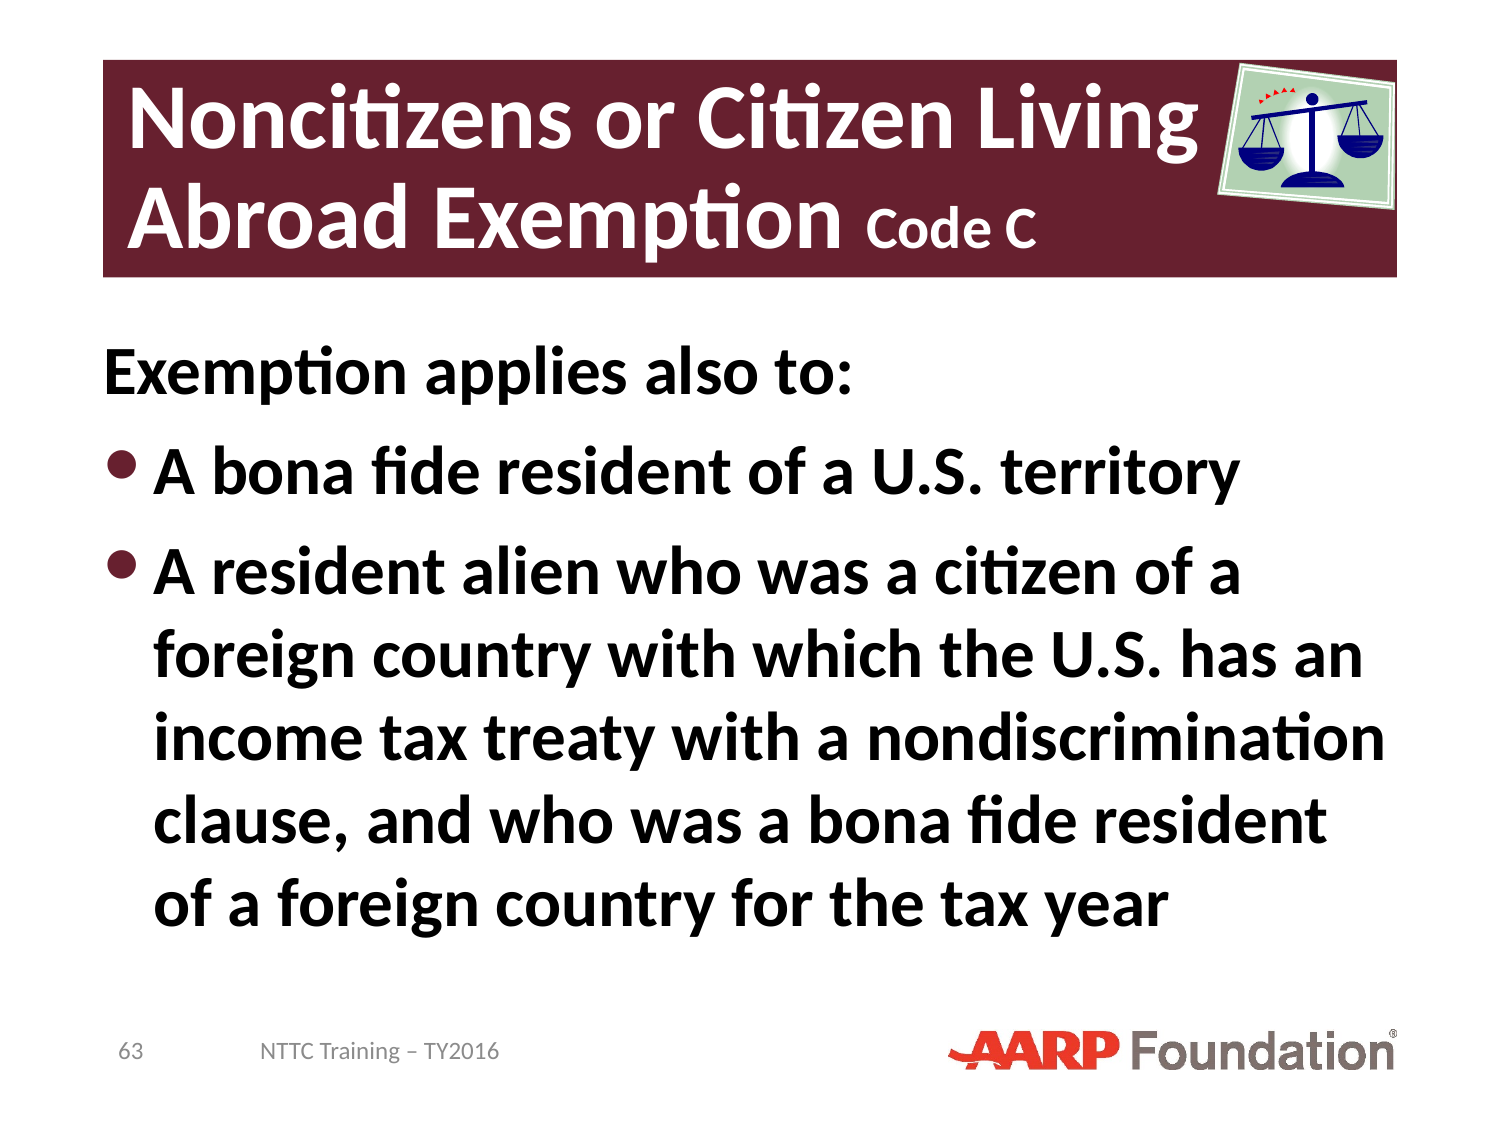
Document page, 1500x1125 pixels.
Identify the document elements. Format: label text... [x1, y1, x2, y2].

footer NTTC Training – TY2016 [245, 1020, 812, 1080]
picture [1216, 61, 1396, 210]
slide_number 63 [103, 1020, 208, 1080]
title Noncitizens or Citizen Living Abroad Exemption Code C [103, 59, 1397, 278]
picture [948, 1029, 1397, 1070]
list Exemption applies also to: A bona fide resident of a U.S. territory A resident alien who was a citizen of a foreign country with which the U.S. has an income tax treaty with a nondiscrimination clause, and who was a bona fide resident of a foreign country for the tax year [103, 324, 1394, 1020]
